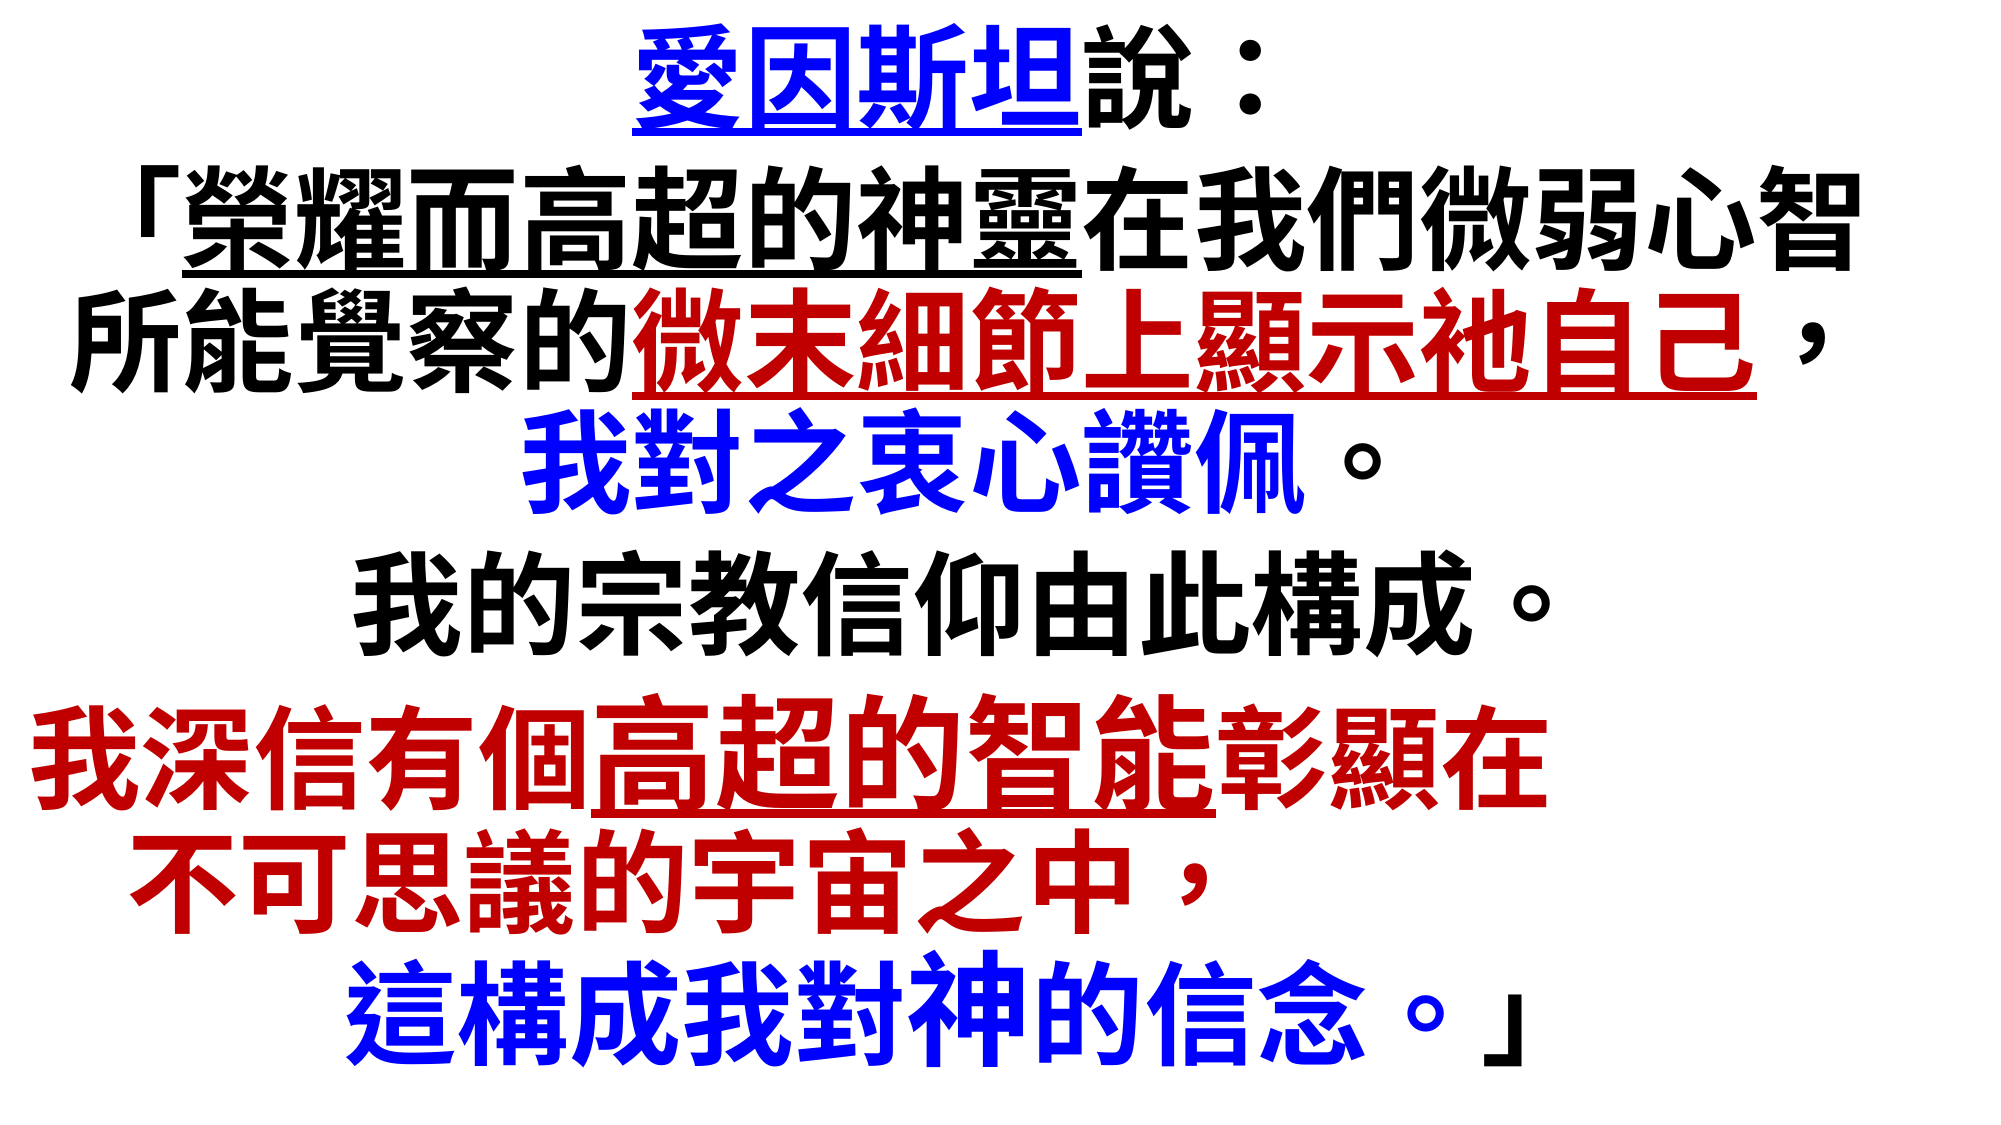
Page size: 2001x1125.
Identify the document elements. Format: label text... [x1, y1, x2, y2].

list 愛因斯坦說： 「榮耀而高超的神靈在我們微弱心智所能覺察的微末細節上顯示衪自己，我對之衷心讚佩。 我的宗教信仰由此構成。 我深信有個高超的智能彰顯在 不可思議的宇宙之中， 這構成我對神的信念。」 [10, 14, 1929, 729]
